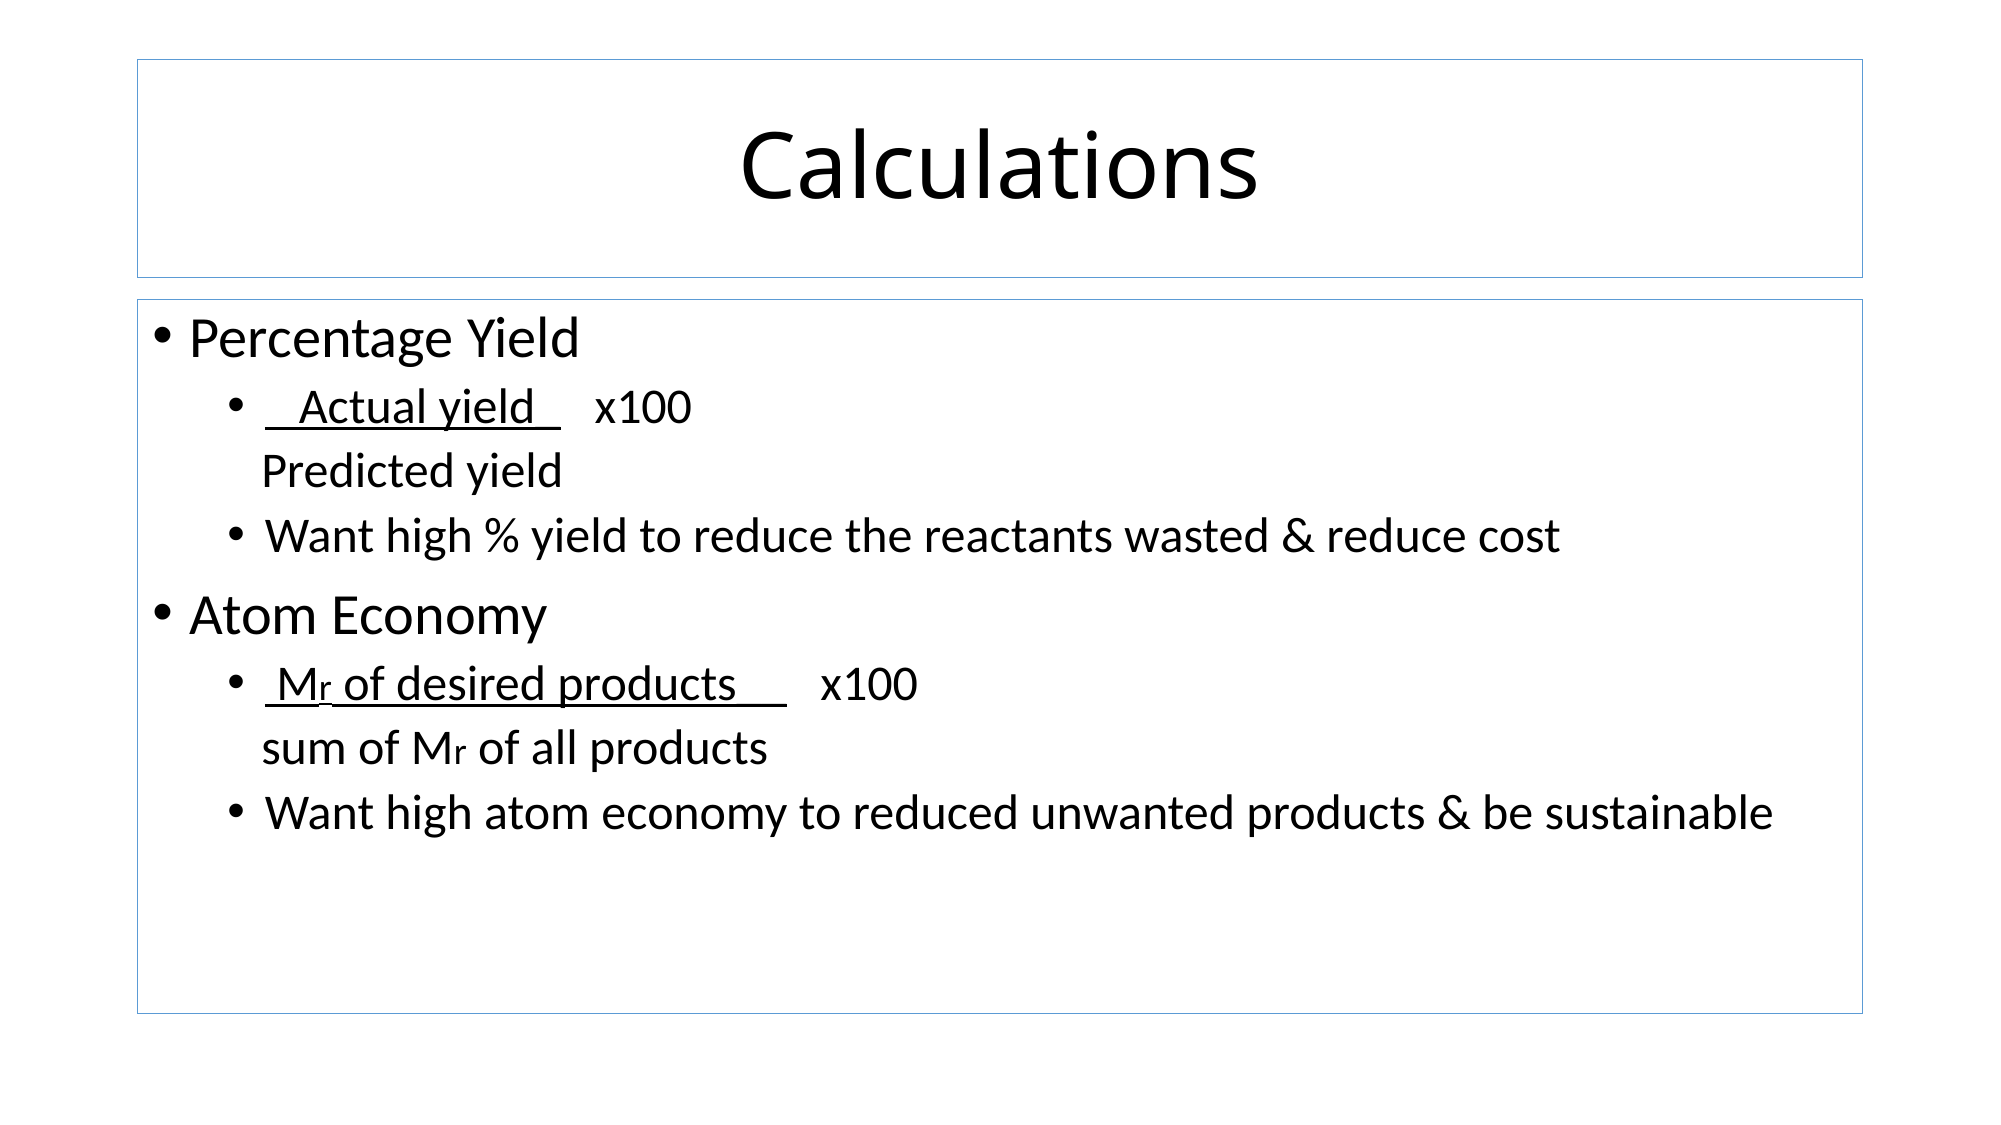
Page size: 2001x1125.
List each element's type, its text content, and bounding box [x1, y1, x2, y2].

list Percentage Yield Actual yield_ x100 Predicted yield Want high % yield to reduce the reactants wasted & reduce cost Atom Economy Mr of desired products__ x100 sum of Mr of all products Want high atom economy to reduced unwanted products & be sustainable [137, 299, 1863, 1014]
title Calculations [137, 59, 1863, 278]
